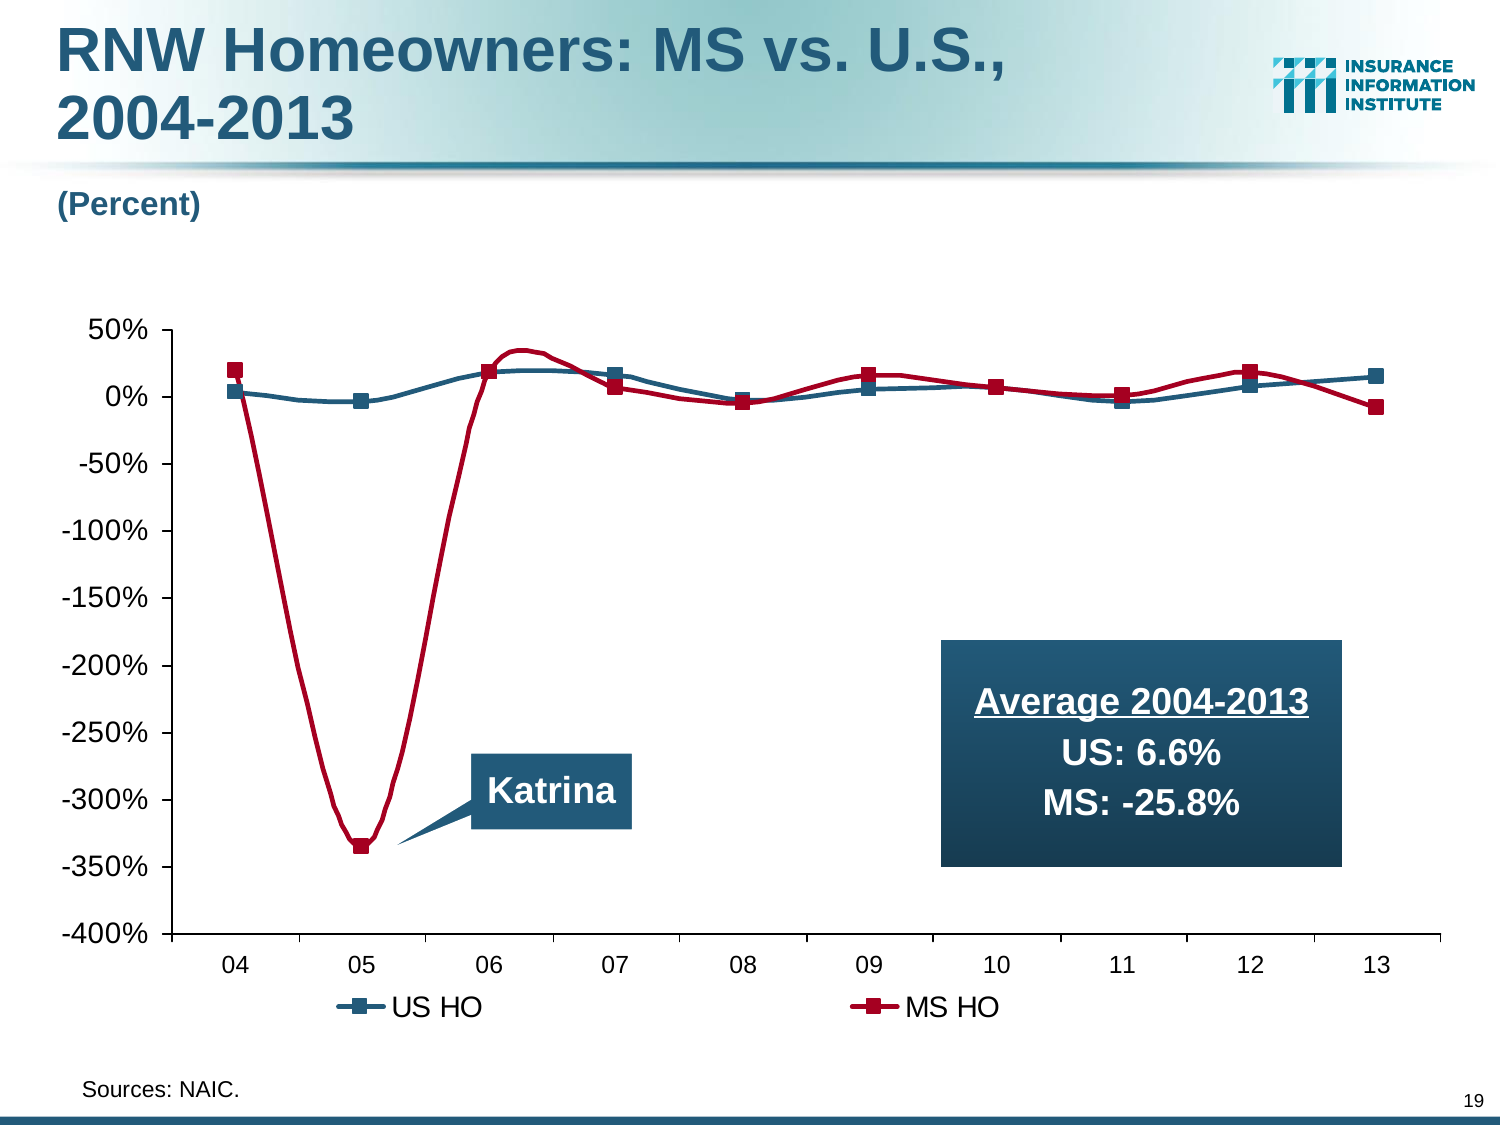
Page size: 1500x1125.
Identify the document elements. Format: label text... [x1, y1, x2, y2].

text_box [48, 280, 1455, 1032]
text_box (Percent) [56, 186, 1406, 223]
text_box Sources: NAIC. [0, 1077, 1242, 1125]
text_box 19 [1410, 1091, 1485, 1111]
picture [0, 0, 1500, 189]
title RNW Homeowners: MS vs. U.S., 2004-2013 [48, 14, 1264, 157]
